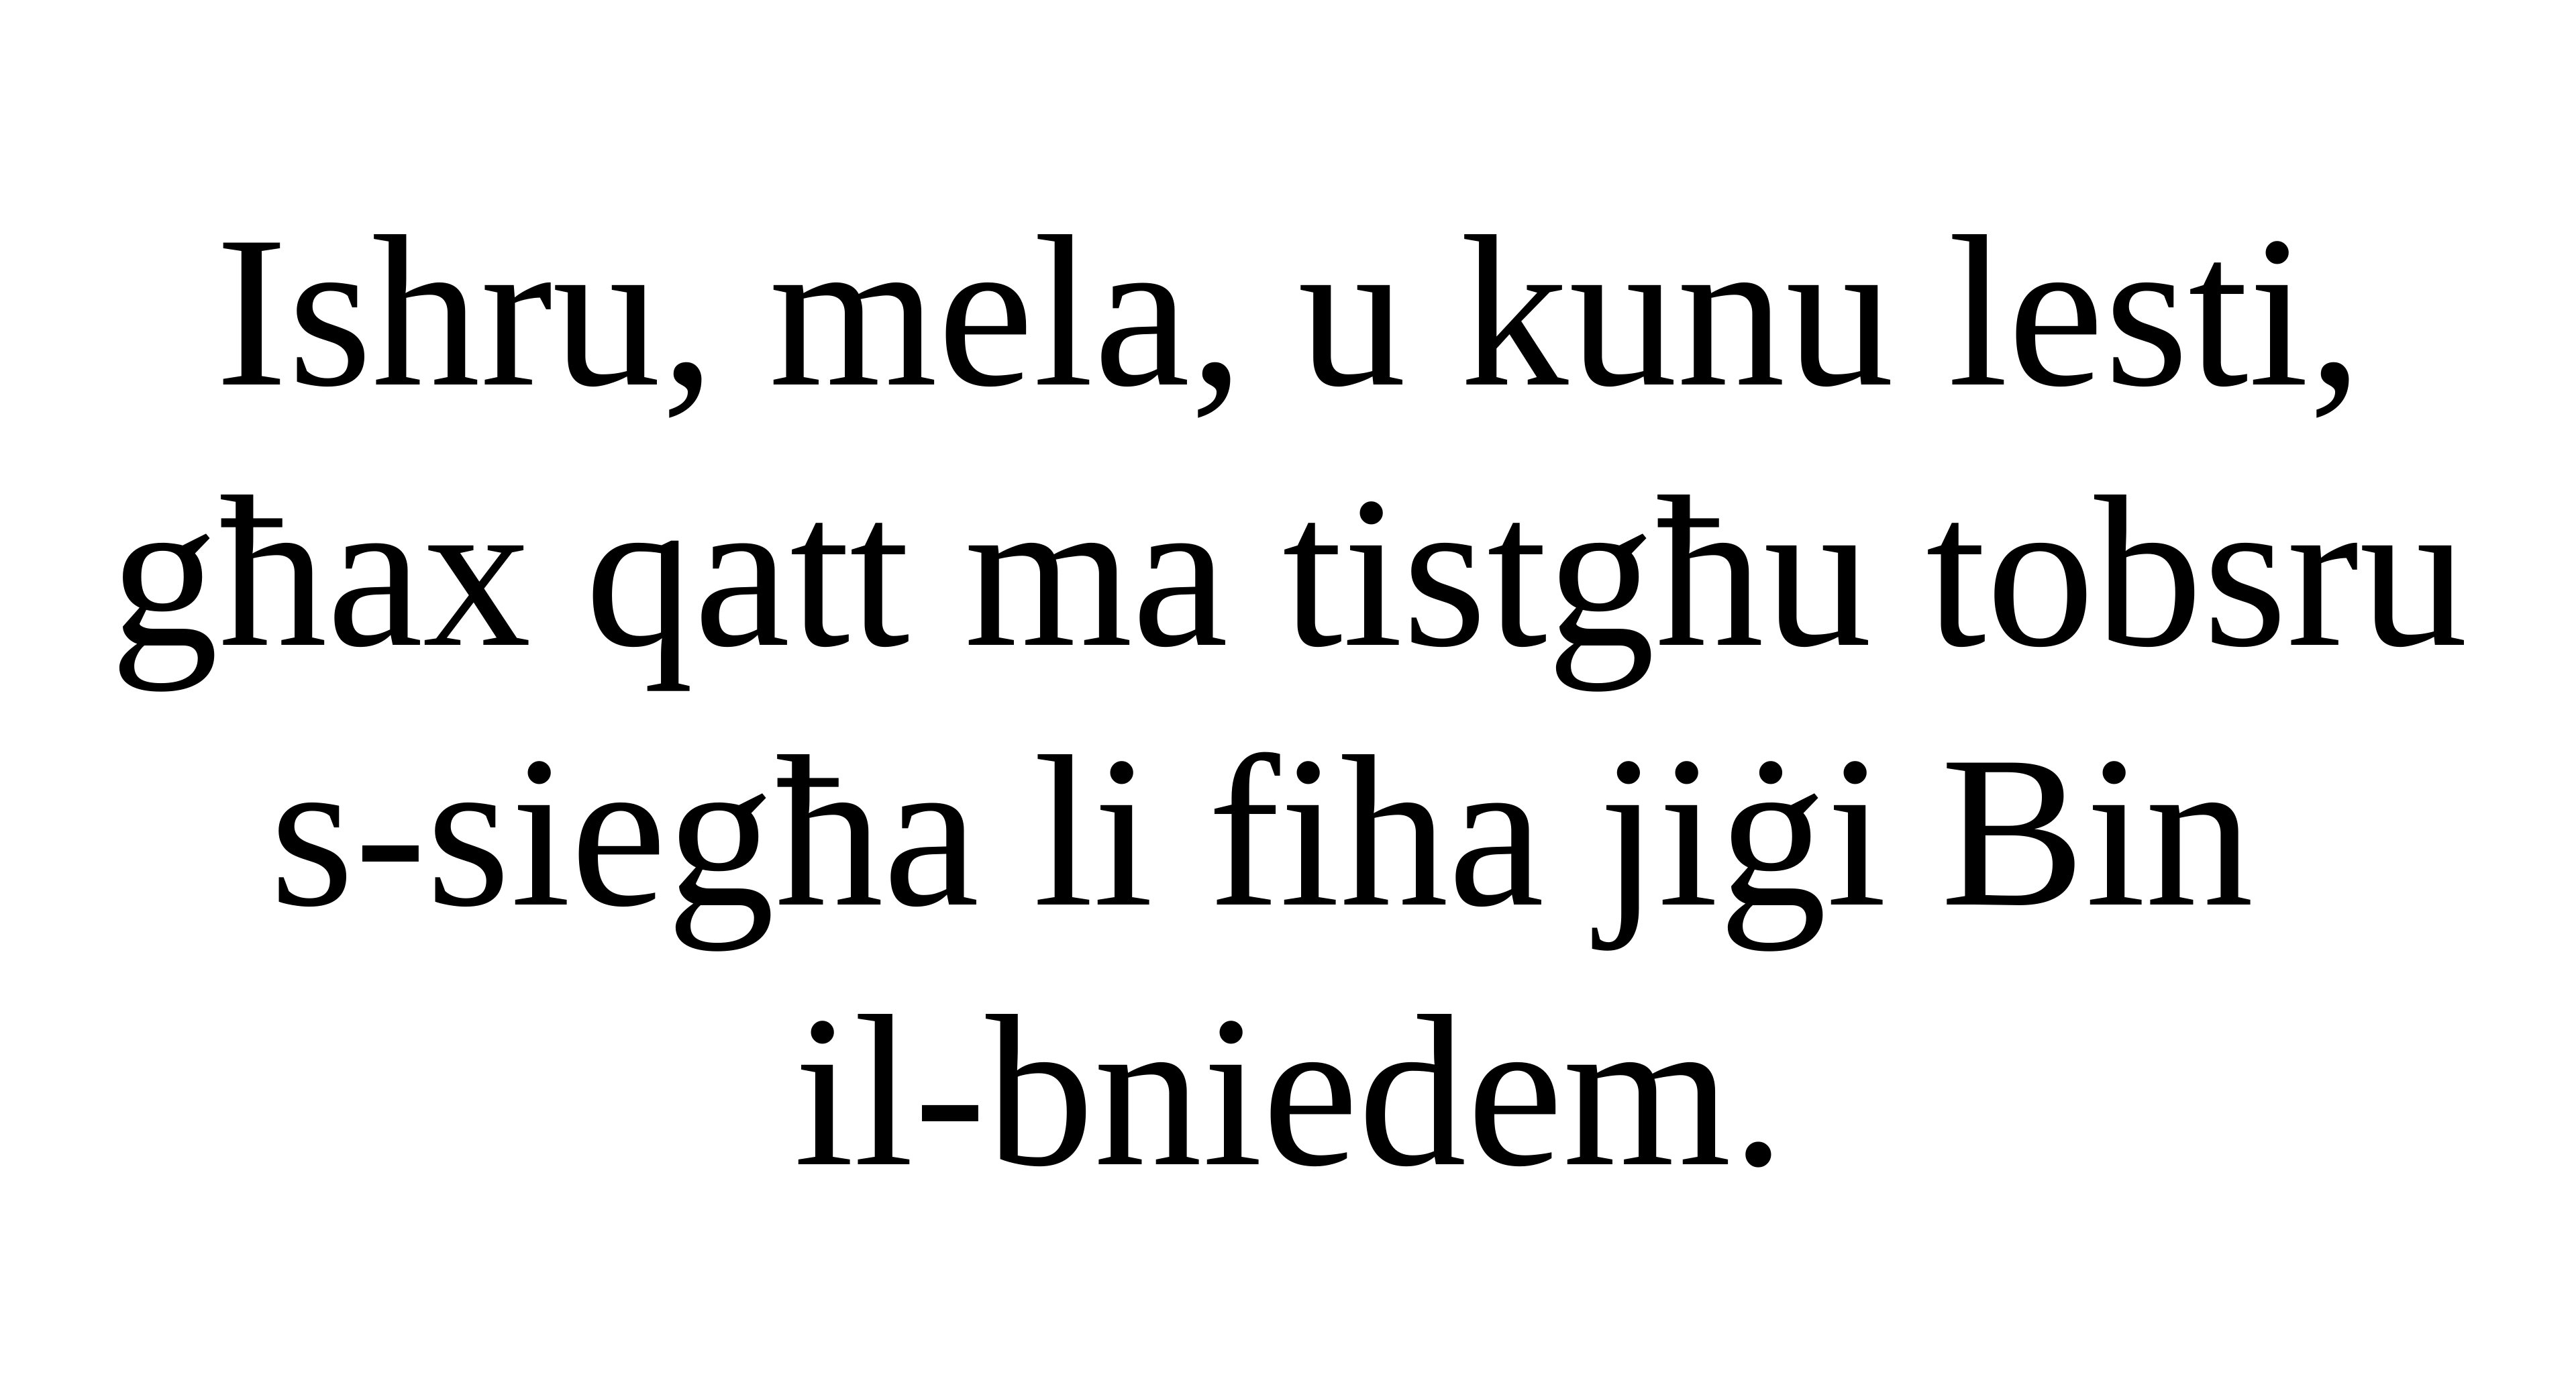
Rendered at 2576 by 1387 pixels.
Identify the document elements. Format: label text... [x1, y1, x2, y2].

text_box Ishru, mela, u kunu lesti, għax qatt ma tistgħu tobsru s-siegħa li fiha jiġi Bin il-bniedem. [2, 163, 2576, 1213]
